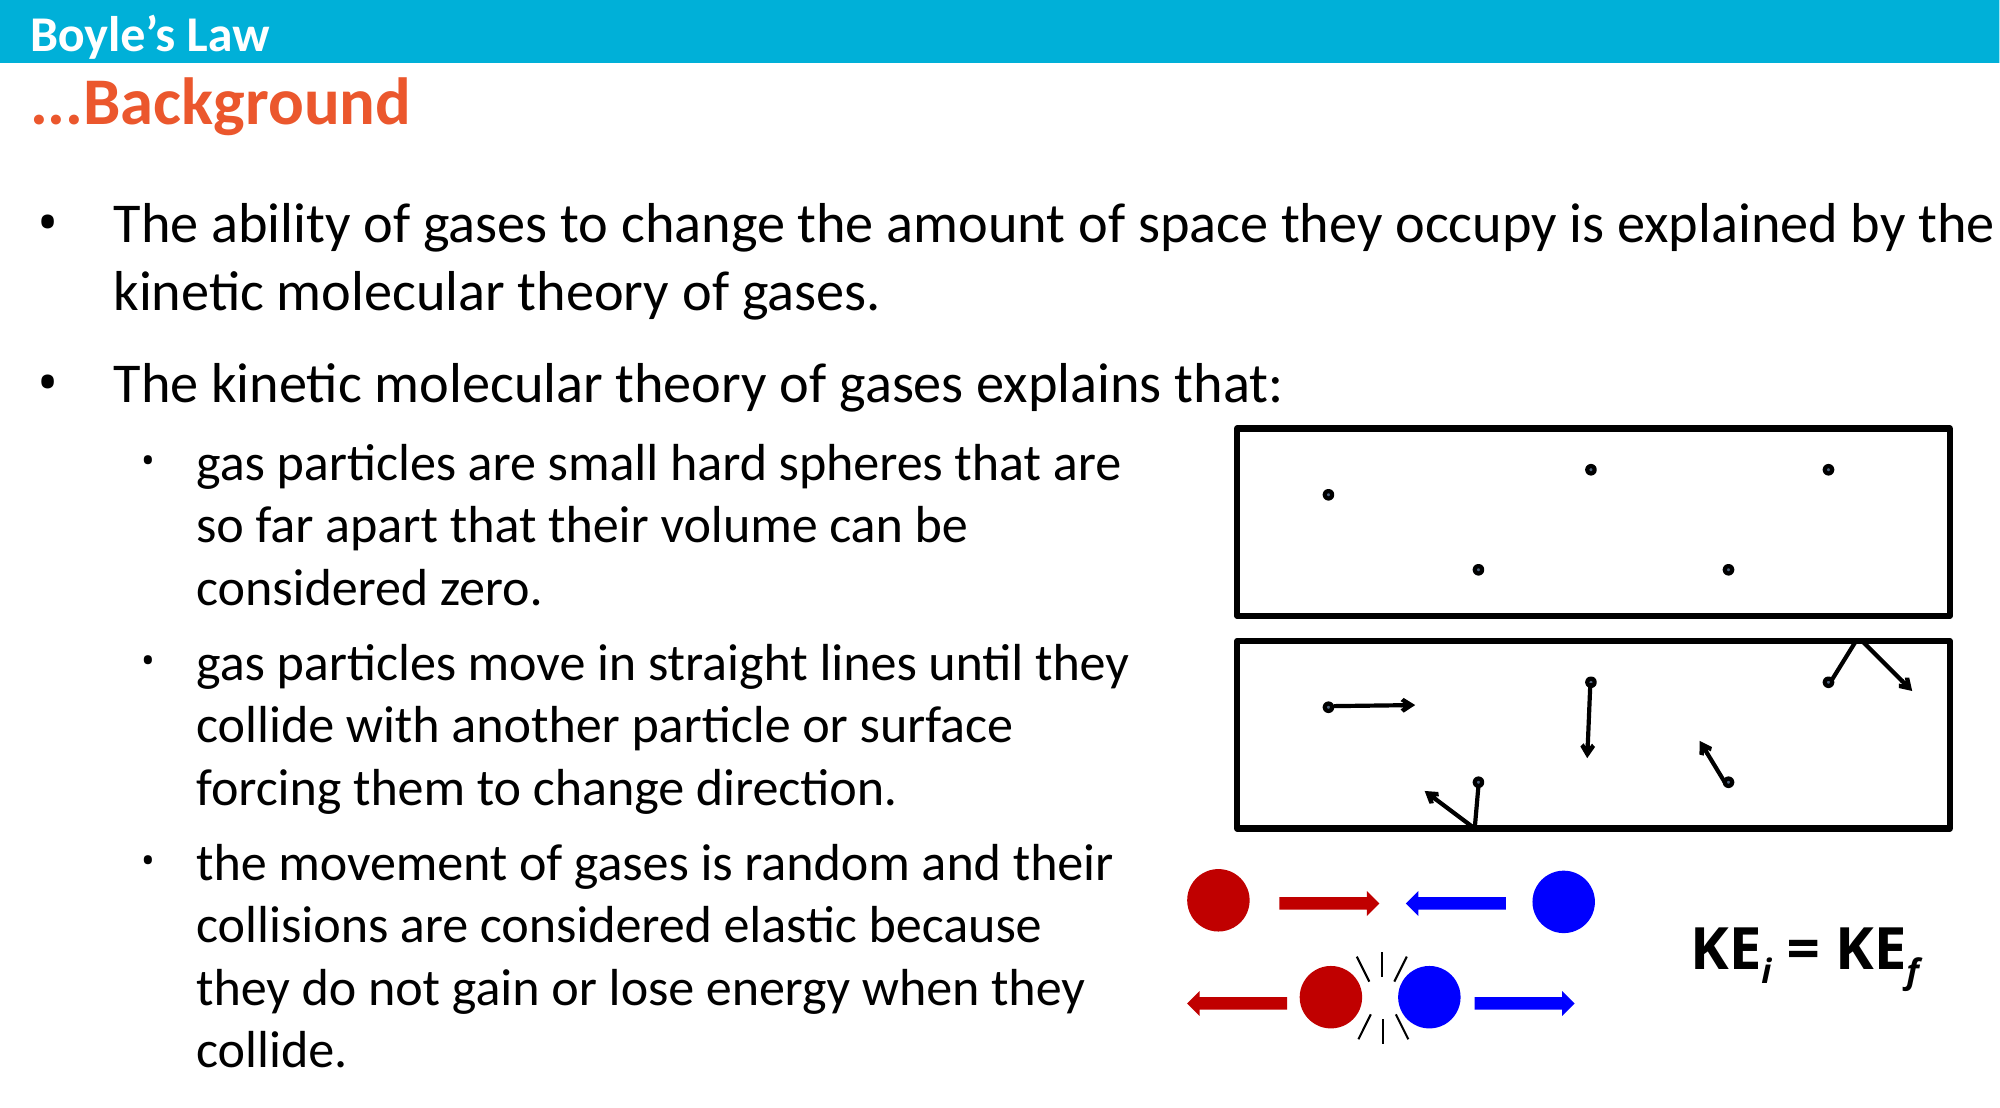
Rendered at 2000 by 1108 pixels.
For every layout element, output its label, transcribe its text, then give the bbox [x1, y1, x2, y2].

text_box [1398, 965, 1461, 1029]
text_box The ability of gases to change the amount of space they occupy is explained by the kinetic molecular theory of gases. The kinetic molecular theory of gases explains that: [37, 186, 2000, 415]
text_box [1279, 891, 1380, 917]
text_box [1299, 965, 1363, 1029]
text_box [1358, 1014, 1409, 1045]
text_box [1532, 870, 1595, 934]
text_box gas particles are small hard spheres that are so far apart that their volume can be considered zero. gas particles move in straight lines until they collide with another particle or surface forcing them to change direction. the movement of gases is random and their collisions are considered elastic because they do not gain or lose energy when they collide. [37, 428, 1138, 1079]
text_box ...Background [30, 63, 569, 218]
text_box [1405, 891, 1506, 917]
text_box [1474, 991, 1575, 1016]
text_box Boyle’s Law [0, 1, 2000, 62]
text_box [1356, 951, 1408, 982]
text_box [1236, 640, 1950, 829]
text_box [1187, 869, 1250, 932]
text_box [1187, 991, 1288, 1016]
text_box KEi = KEf [1675, 903, 1934, 998]
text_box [1236, 428, 1950, 617]
